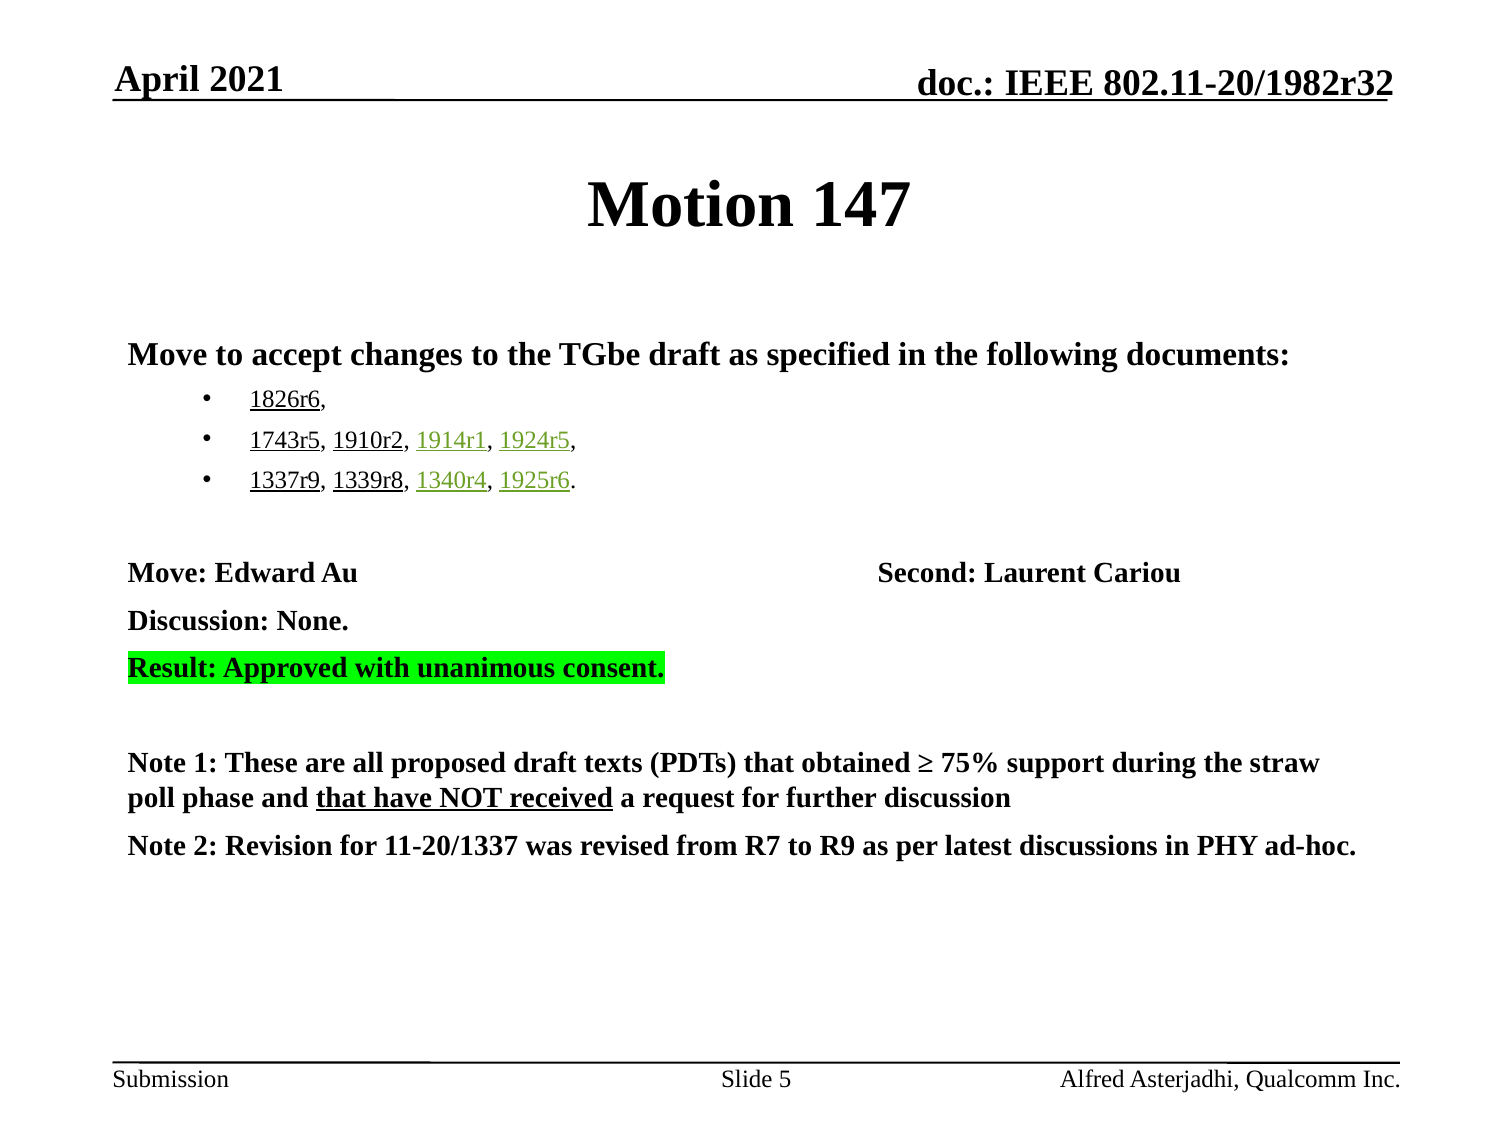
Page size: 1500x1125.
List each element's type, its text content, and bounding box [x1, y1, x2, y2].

slide_number Slide 5 [712, 1061, 800, 1123]
list Move to accept changes to the TGbe draft as specified in the following documents: 1826r6, 1743r5, 1910r2, 1914r1, 1924r5, 1337r9, 1339r8, 1340r4, 1925r6. Move: Edward Au Second: Laurent Cariou Discussion: None. Result: Approved with unanimous consent. Note 1: These are all proposed draft texts (PDTs) that obtained ≥ 75% support during the straw poll phase and that have NOT received a request for further discussion Note 2: Revision for 11-20/1337 was revised from R7 to R9 as per latest discussions in PHY ad-hoc. [112, 324, 1388, 1051]
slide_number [114, 54, 423, 100]
footer Alfred Asterjadhi, Qualcomm Inc. [878, 1061, 1402, 1093]
title Motion 147 [112, 112, 1388, 288]
